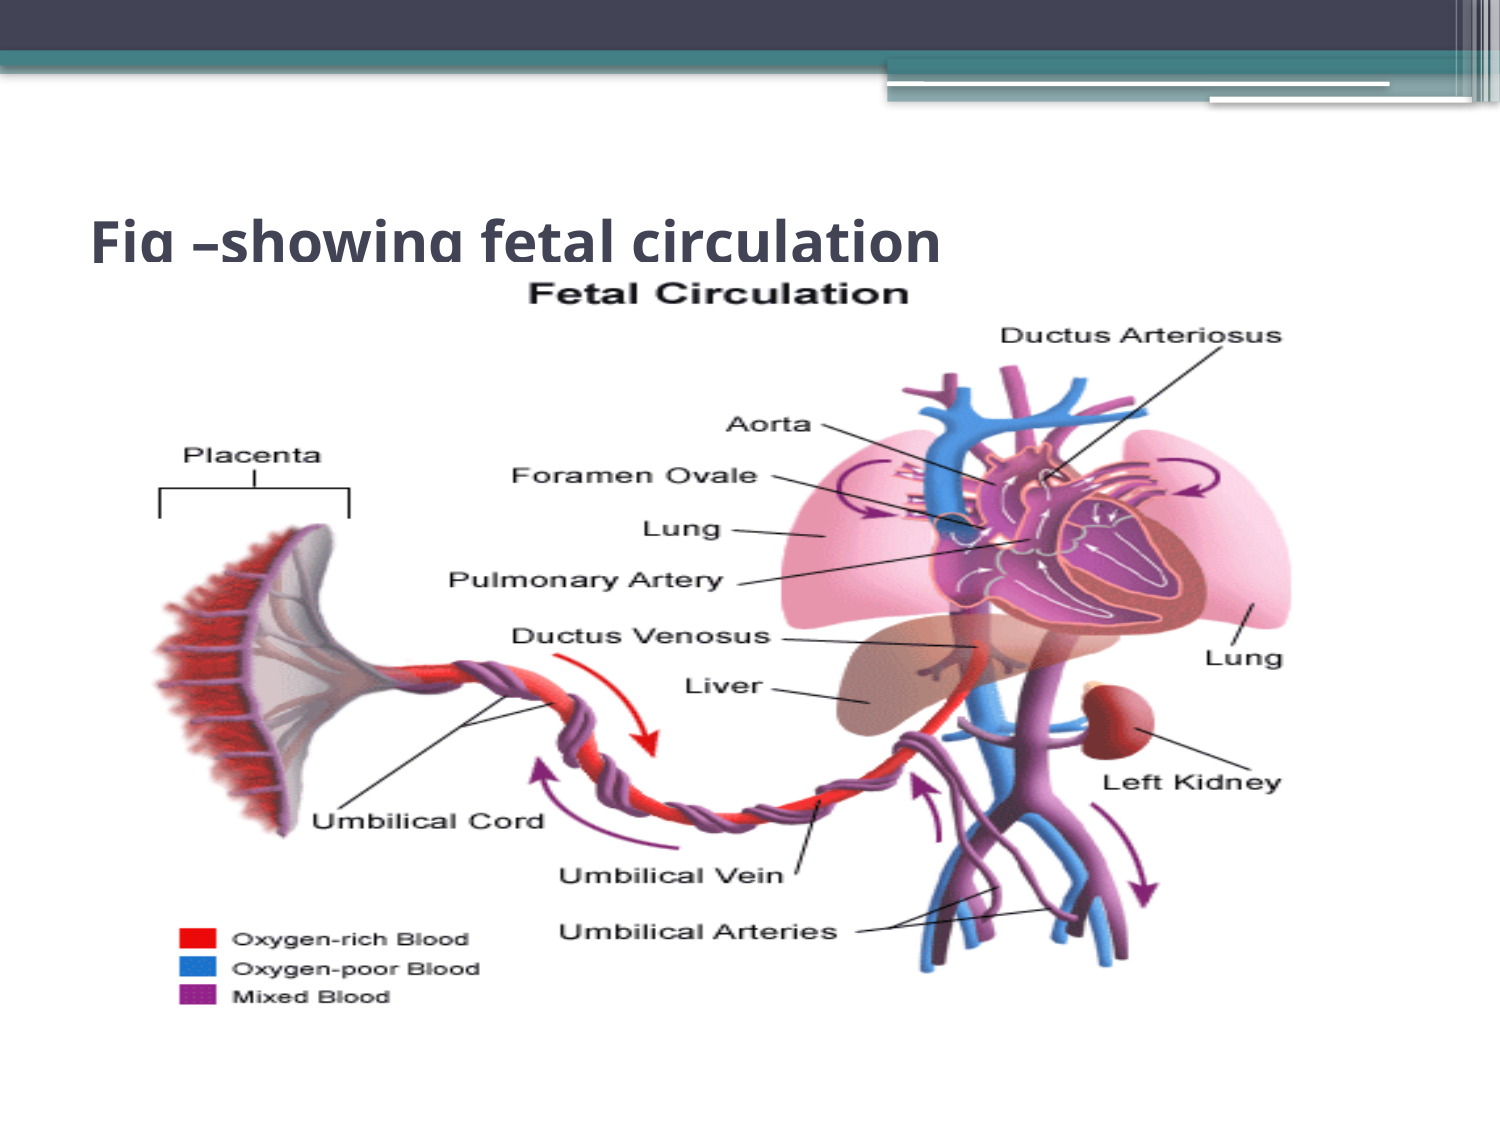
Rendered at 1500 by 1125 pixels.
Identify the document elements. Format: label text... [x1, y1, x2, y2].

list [112, 262, 1313, 1026]
title Fig –showing fetal circulation [75, 187, 1425, 363]
